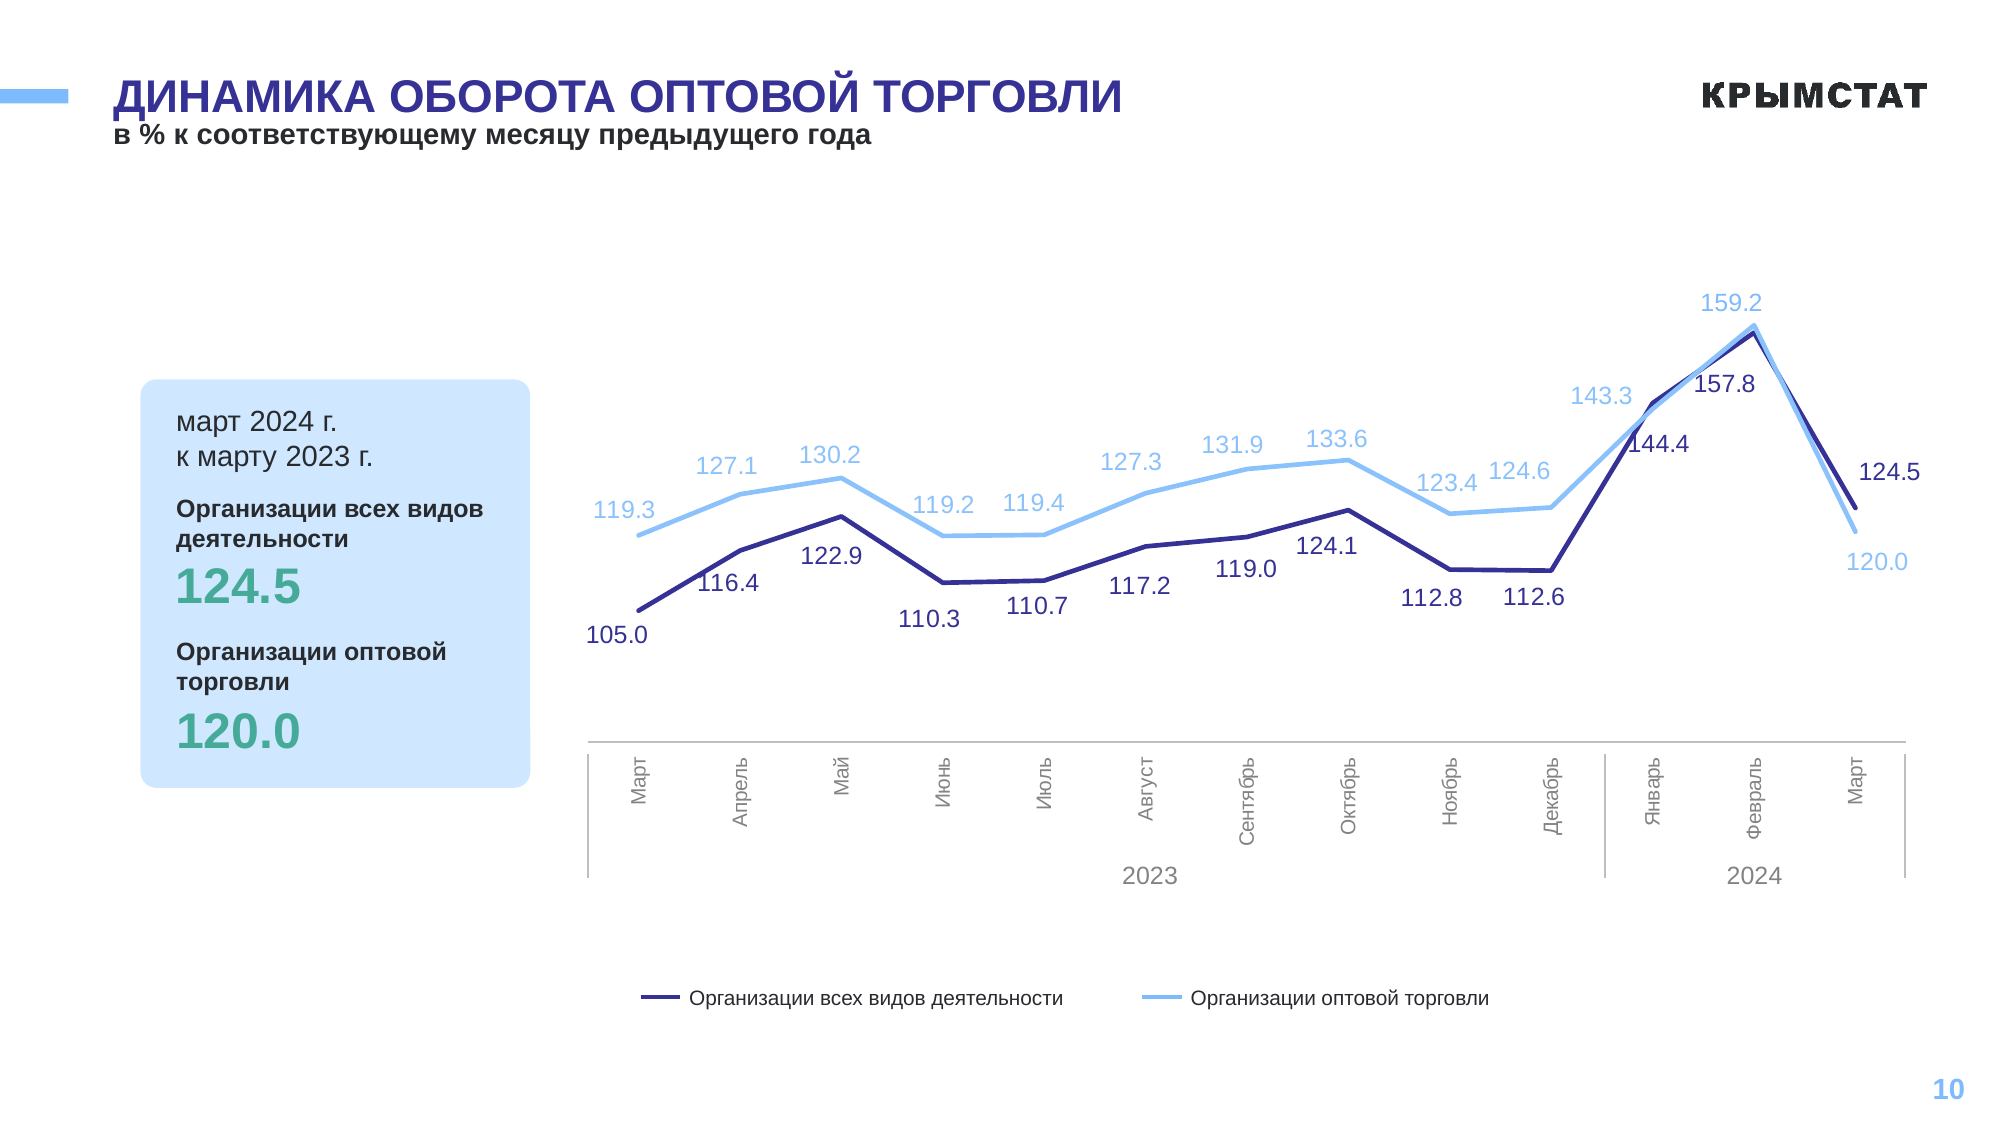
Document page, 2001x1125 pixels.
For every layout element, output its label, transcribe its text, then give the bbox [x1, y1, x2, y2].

picture [1677, 57, 1952, 133]
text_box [161, 485, 564, 767]
title ДИНАМИКА ОБОРОТА ОПТОВОЙ ТОРГОВЛИ [98, 65, 1660, 112]
text_box март 2024 г. к марту 2023 г. [161, 395, 564, 480]
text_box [564, 215, 1926, 891]
text_box в % к соответствующему месяцу предыдущего года [98, 112, 1660, 179]
text_box [139, 378, 532, 789]
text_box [640, 982, 1653, 1010]
